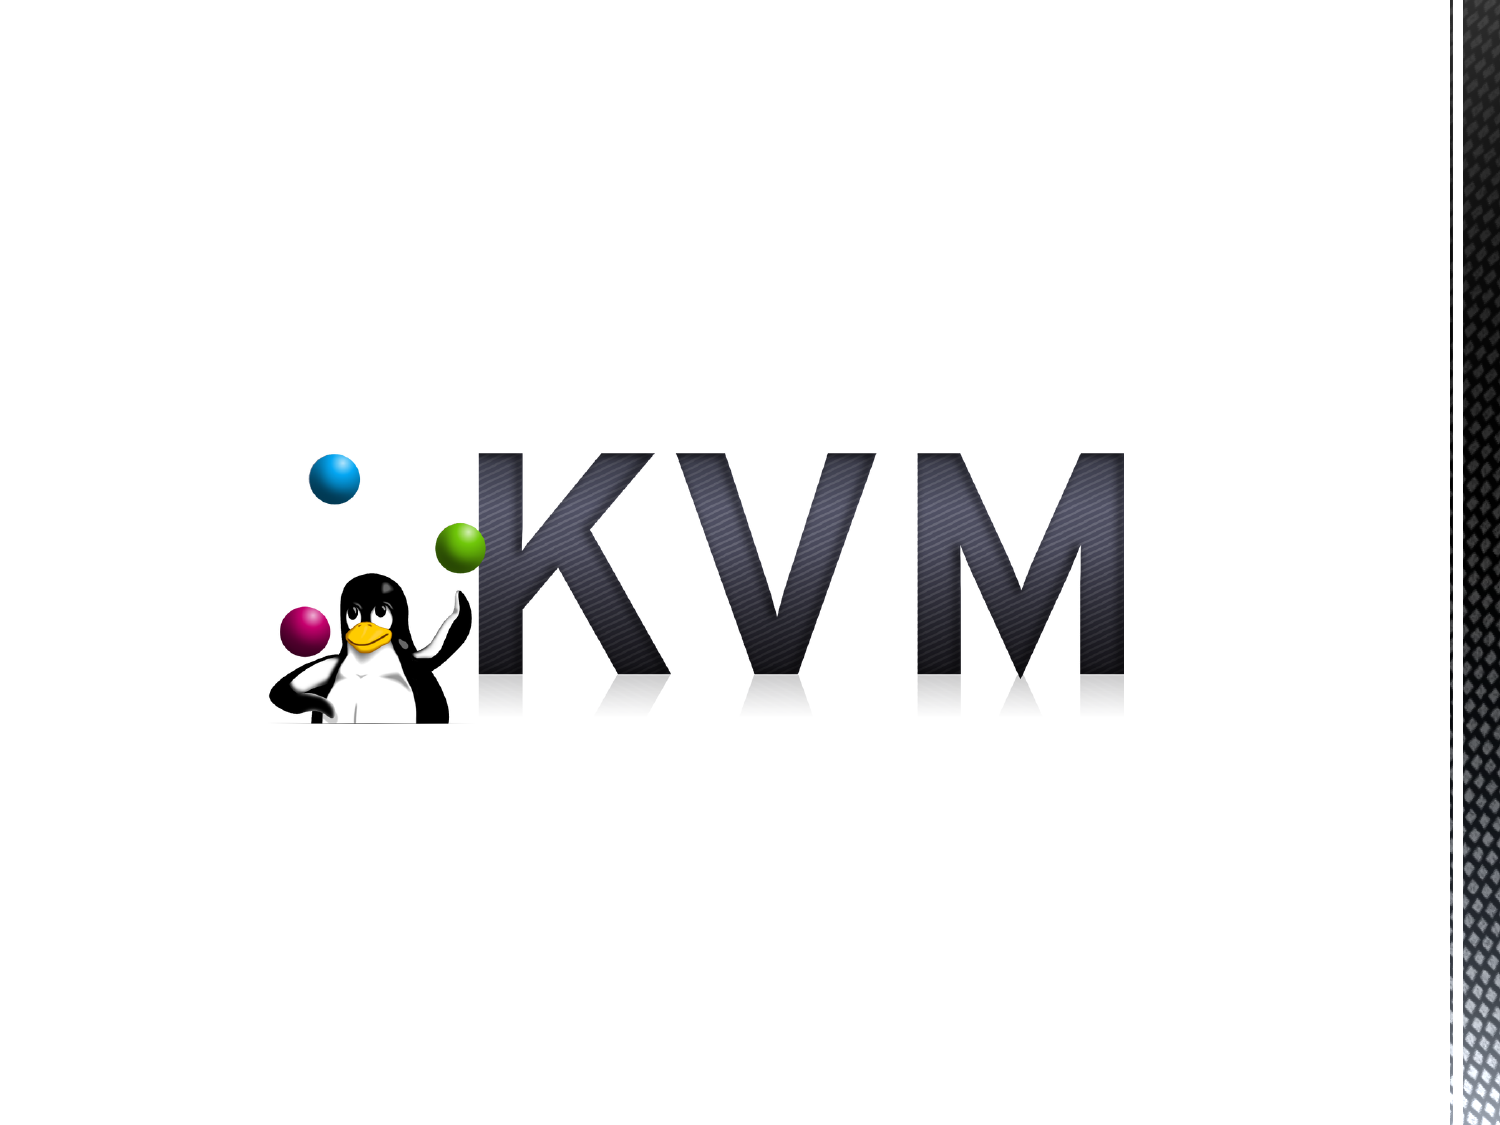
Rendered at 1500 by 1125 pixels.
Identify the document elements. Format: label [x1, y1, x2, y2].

picture [265, 452, 1124, 725]
picture [1447, 0, 1500, 1125]
